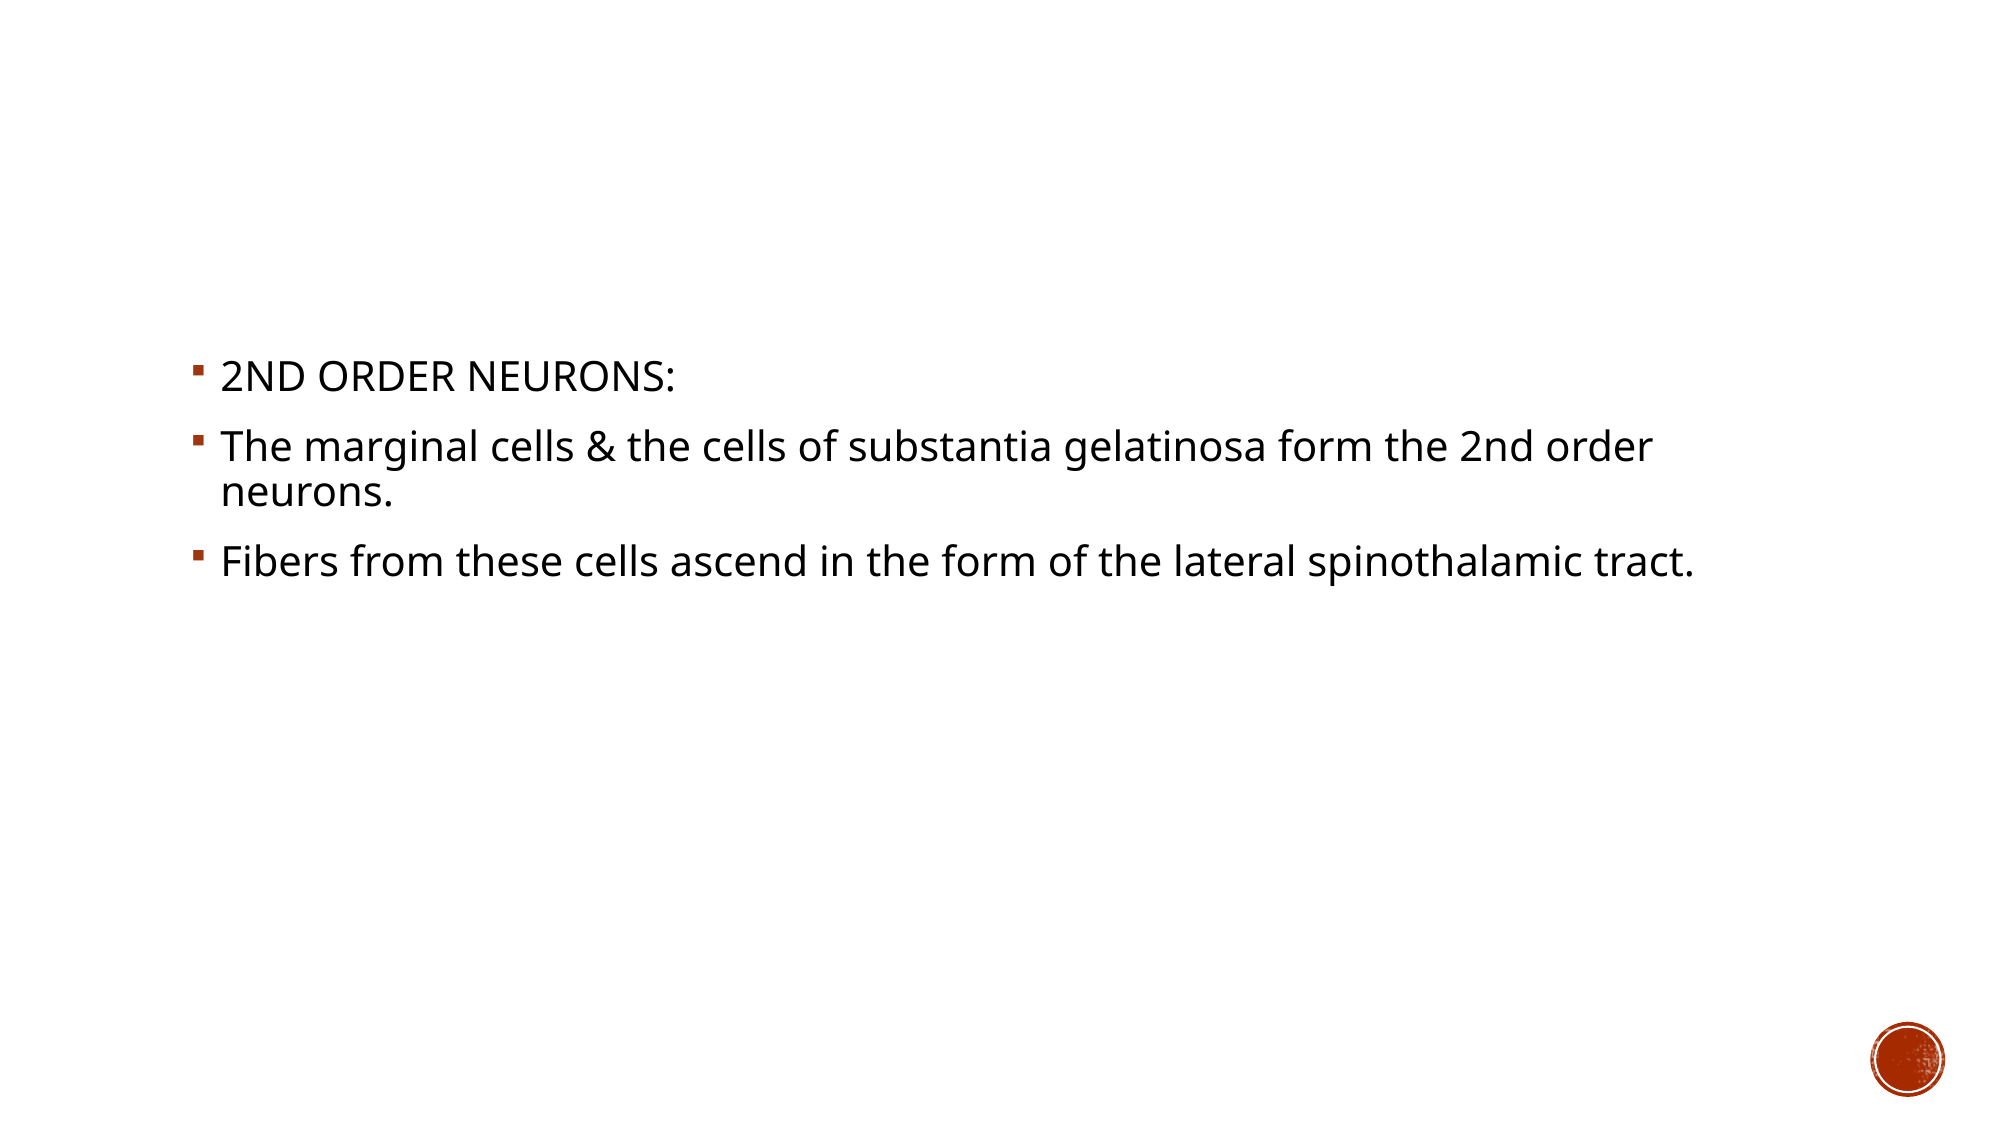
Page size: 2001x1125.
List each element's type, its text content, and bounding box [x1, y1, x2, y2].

list 2ND ORDER NEURONS: The marginal cells & the cells of substantia gelatinosa form the 2nd order neurons. Fibers from these cells ascend in the form of the lateral spinothalamic tract. [175, 348, 1826, 1013]
